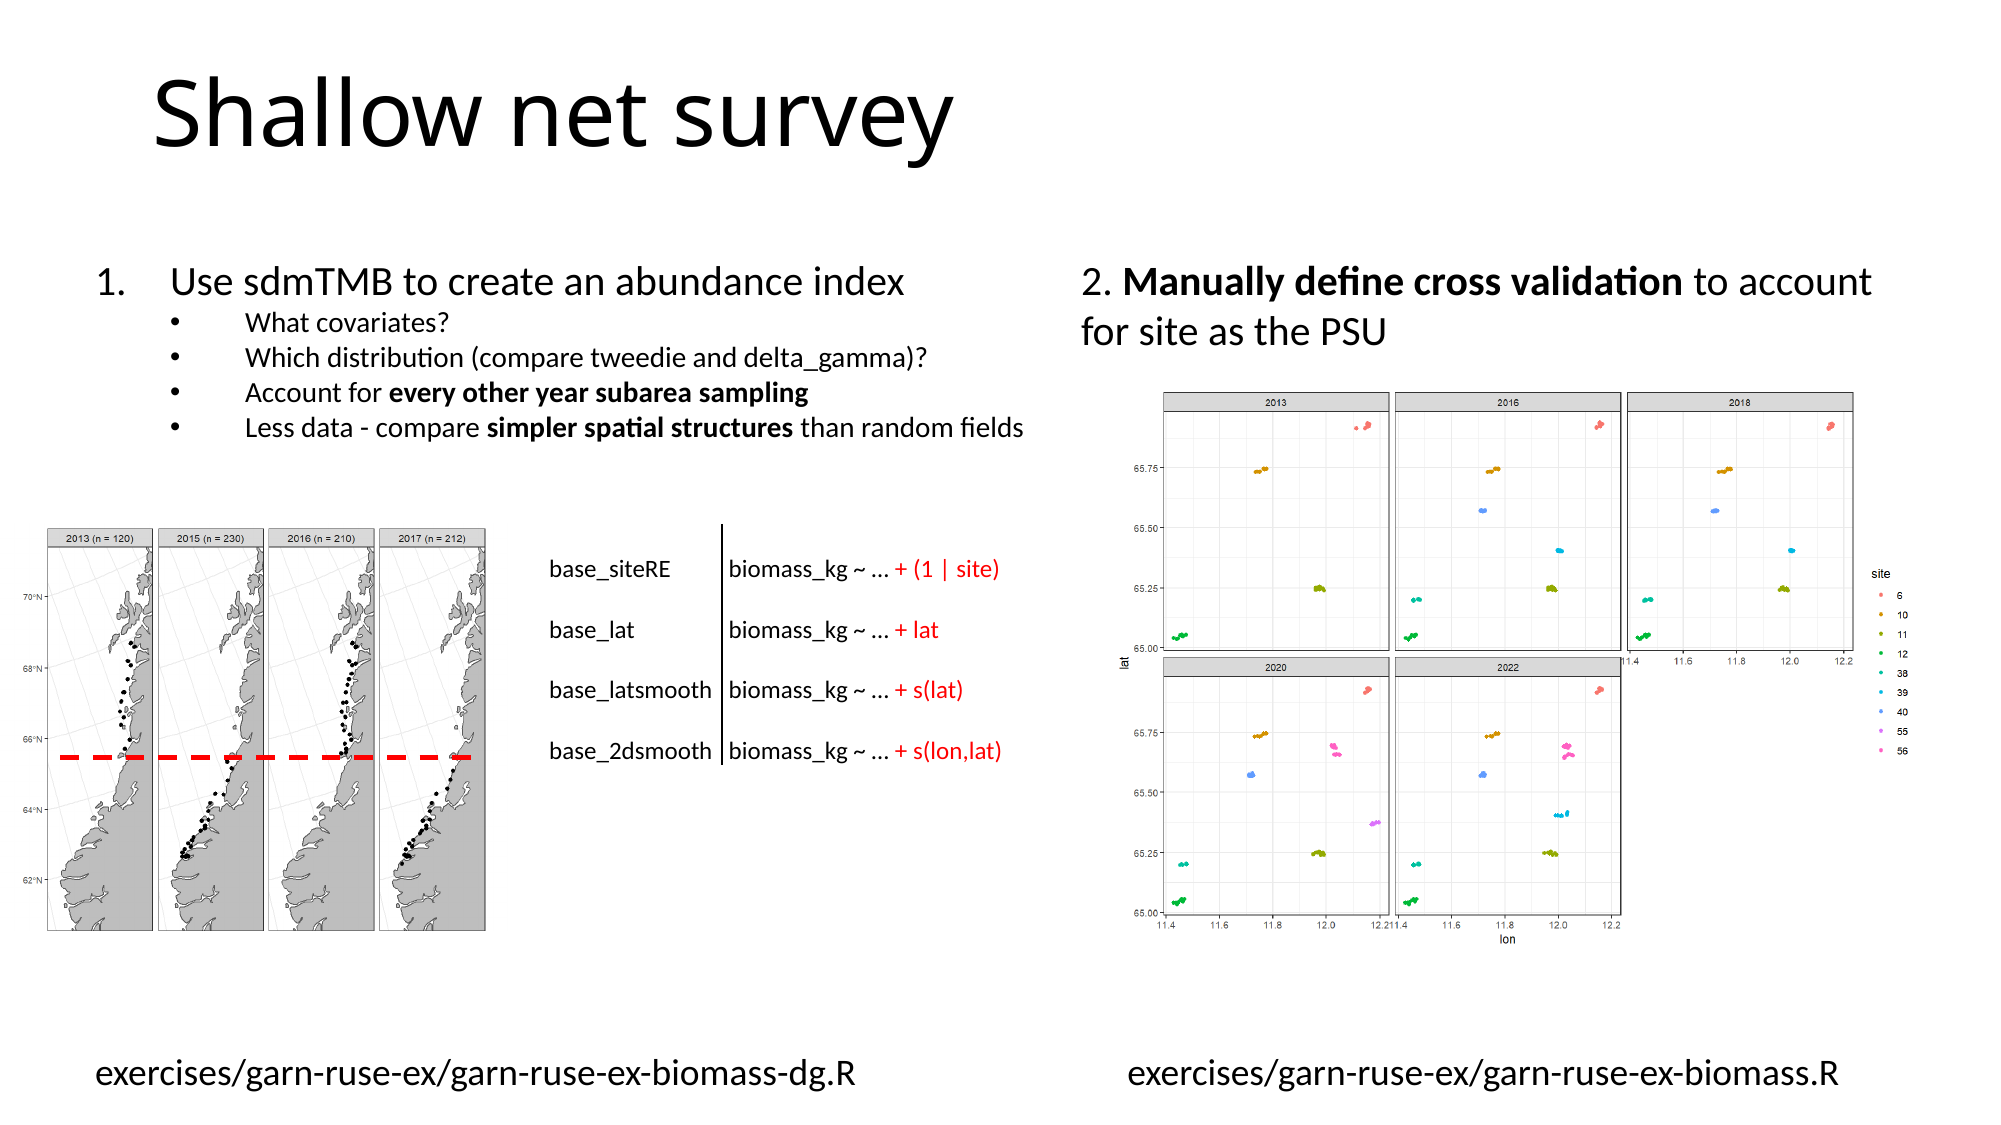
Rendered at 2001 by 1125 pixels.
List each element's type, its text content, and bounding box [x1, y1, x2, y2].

text_box 2. Manually define cross validation to account for site as the PSU [1066, 246, 1941, 361]
picture [1112, 386, 1920, 952]
title Shallow net survey [137, 59, 1863, 278]
table_cell biomass_kg ~ … + s(lat) [723, 645, 1018, 705]
text_box exercises/garn-ruse-ex/garn-ruse-ex-biomass.R [1112, 1040, 2000, 1100]
table_header base_siteRE [548, 524, 721, 584]
table_cell biomass_kg ~ … + lat [723, 584, 1018, 645]
picture [0, 523, 508, 931]
table_header biomass_kg ~ … + (1 | site) [723, 524, 1018, 584]
table_cell base_lat [548, 584, 721, 645]
table_cell base_latsmooth [548, 645, 721, 705]
table_cell base_2dsmooth [548, 705, 721, 765]
table_cell biomass_kg ~ … + s(lon,lat) [723, 705, 1018, 765]
text_box Use sdmTMB to create an abundance index What covariates? Which distribution (compare tweedie and delta_gamma)? Account for every other year subarea sampling Less data - compare simpler spatial structures than random fields [80, 246, 1046, 451]
text_box exercises/garn-ruse-ex/garn-ruse-ex-biomass-dg.R [80, 1040, 1081, 1100]
